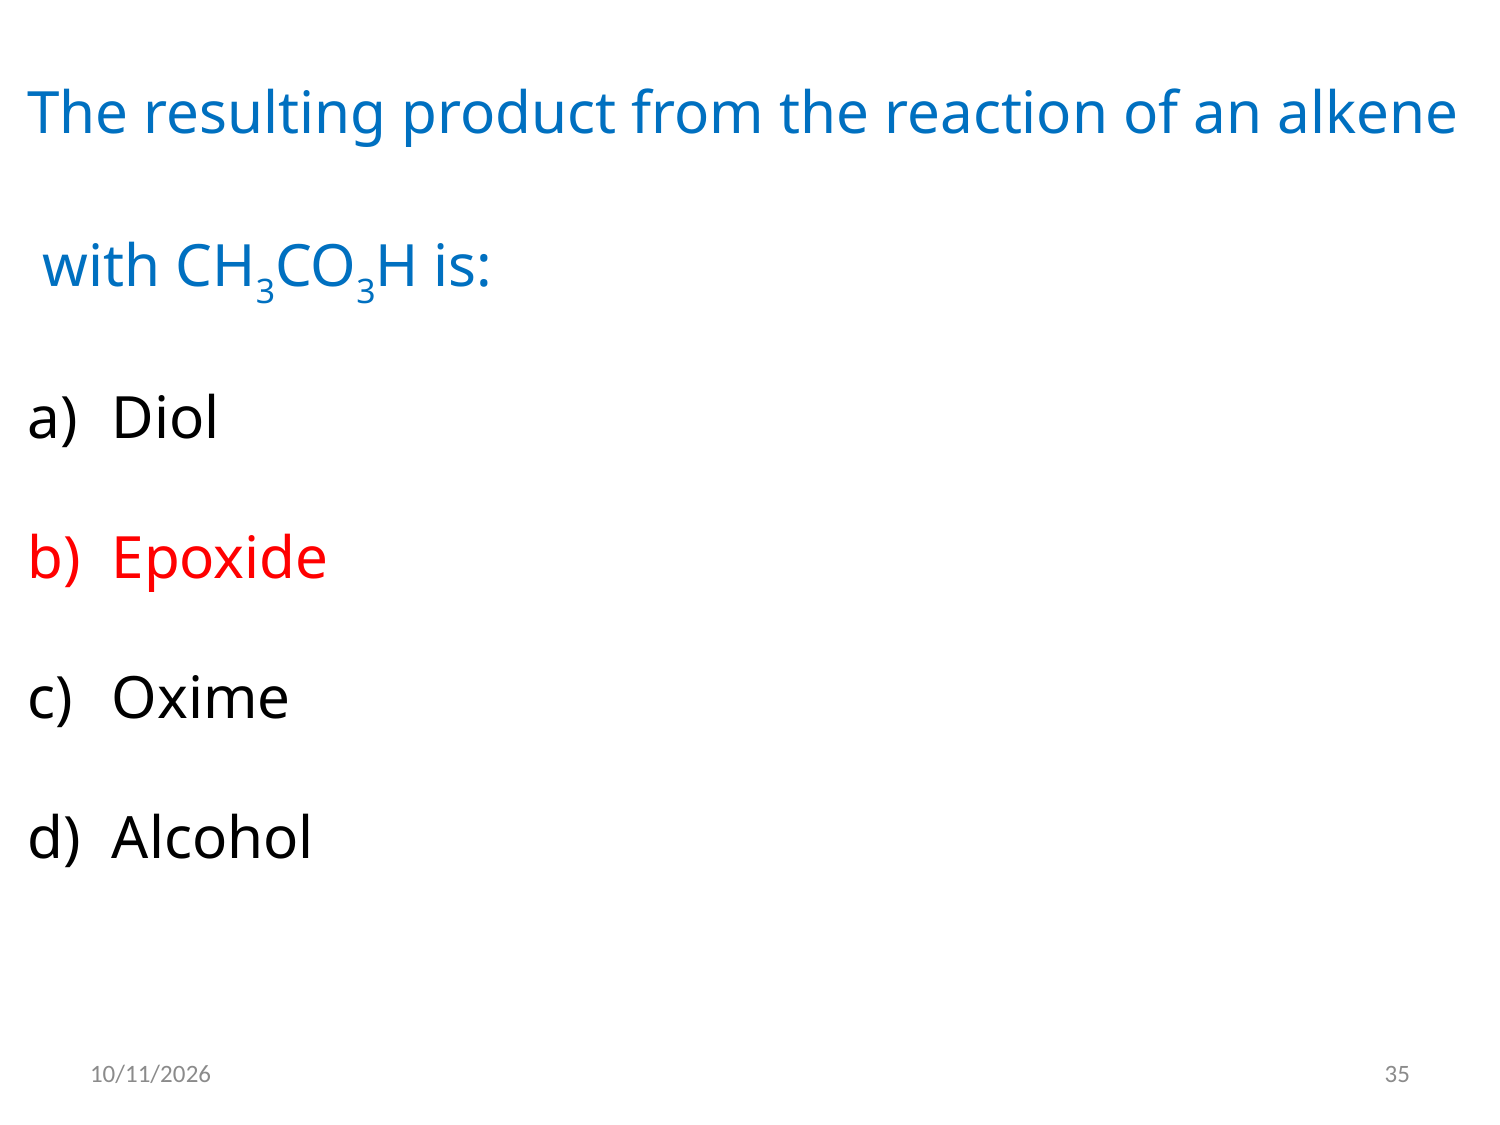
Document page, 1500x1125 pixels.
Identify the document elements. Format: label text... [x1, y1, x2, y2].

text_box The resulting product from the reaction of an alkene with CH3CO3H is: Diol Epoxide Oxime Alcohol [12, 0, 1474, 878]
slide_number 35 [1074, 1042, 1425, 1103]
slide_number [75, 1042, 425, 1103]
